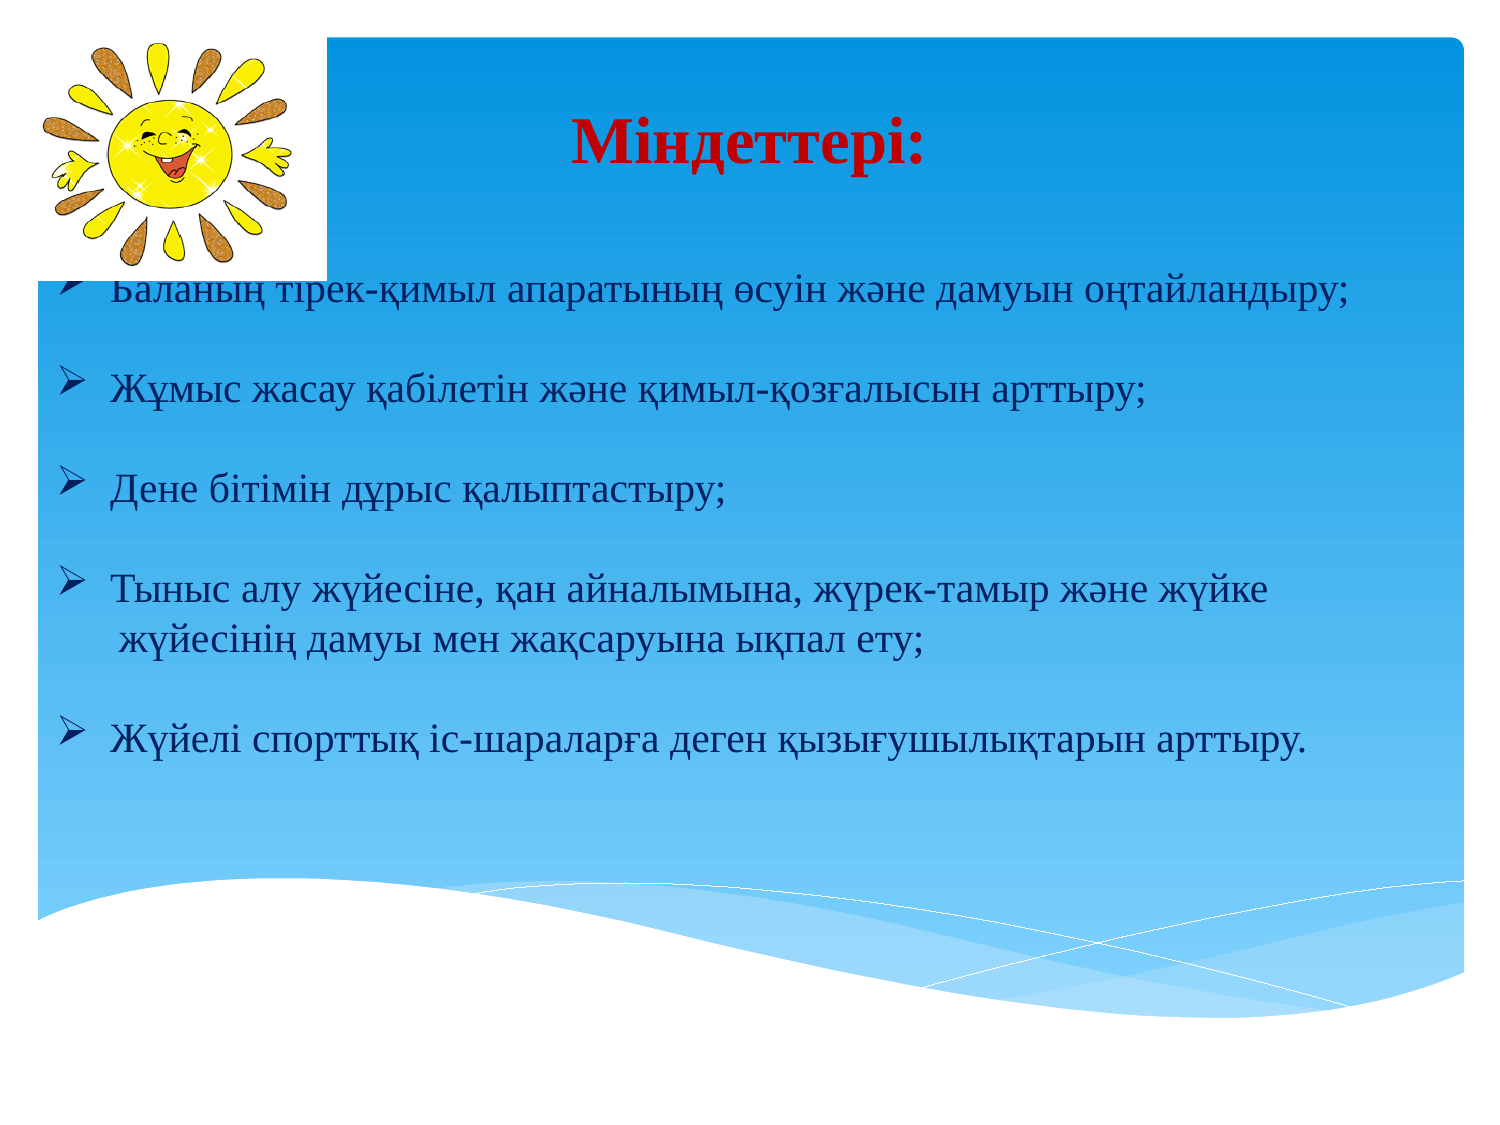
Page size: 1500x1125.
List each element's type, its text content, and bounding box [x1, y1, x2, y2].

text_box Баланың тірек-қимыл апаратының өсуін және дамуын оңтайландыру; Жұмыс жасау қабілетін және қимыл-қозғалысын арттыру; Дене бітімін дұрыс қалыптастыру; Тыныс алу жүйесіне, қан айналымына, жүрек-тамыр және жүйке жүйесінің дамуы мен жақсаруына ықпал ету; Жүйелі спорттық іс-шараларға деген қызығушылықтарын арттыру. [41, 208, 1459, 919]
picture [4, 0, 327, 281]
title Міндеттері: [333, 78, 1388, 185]
